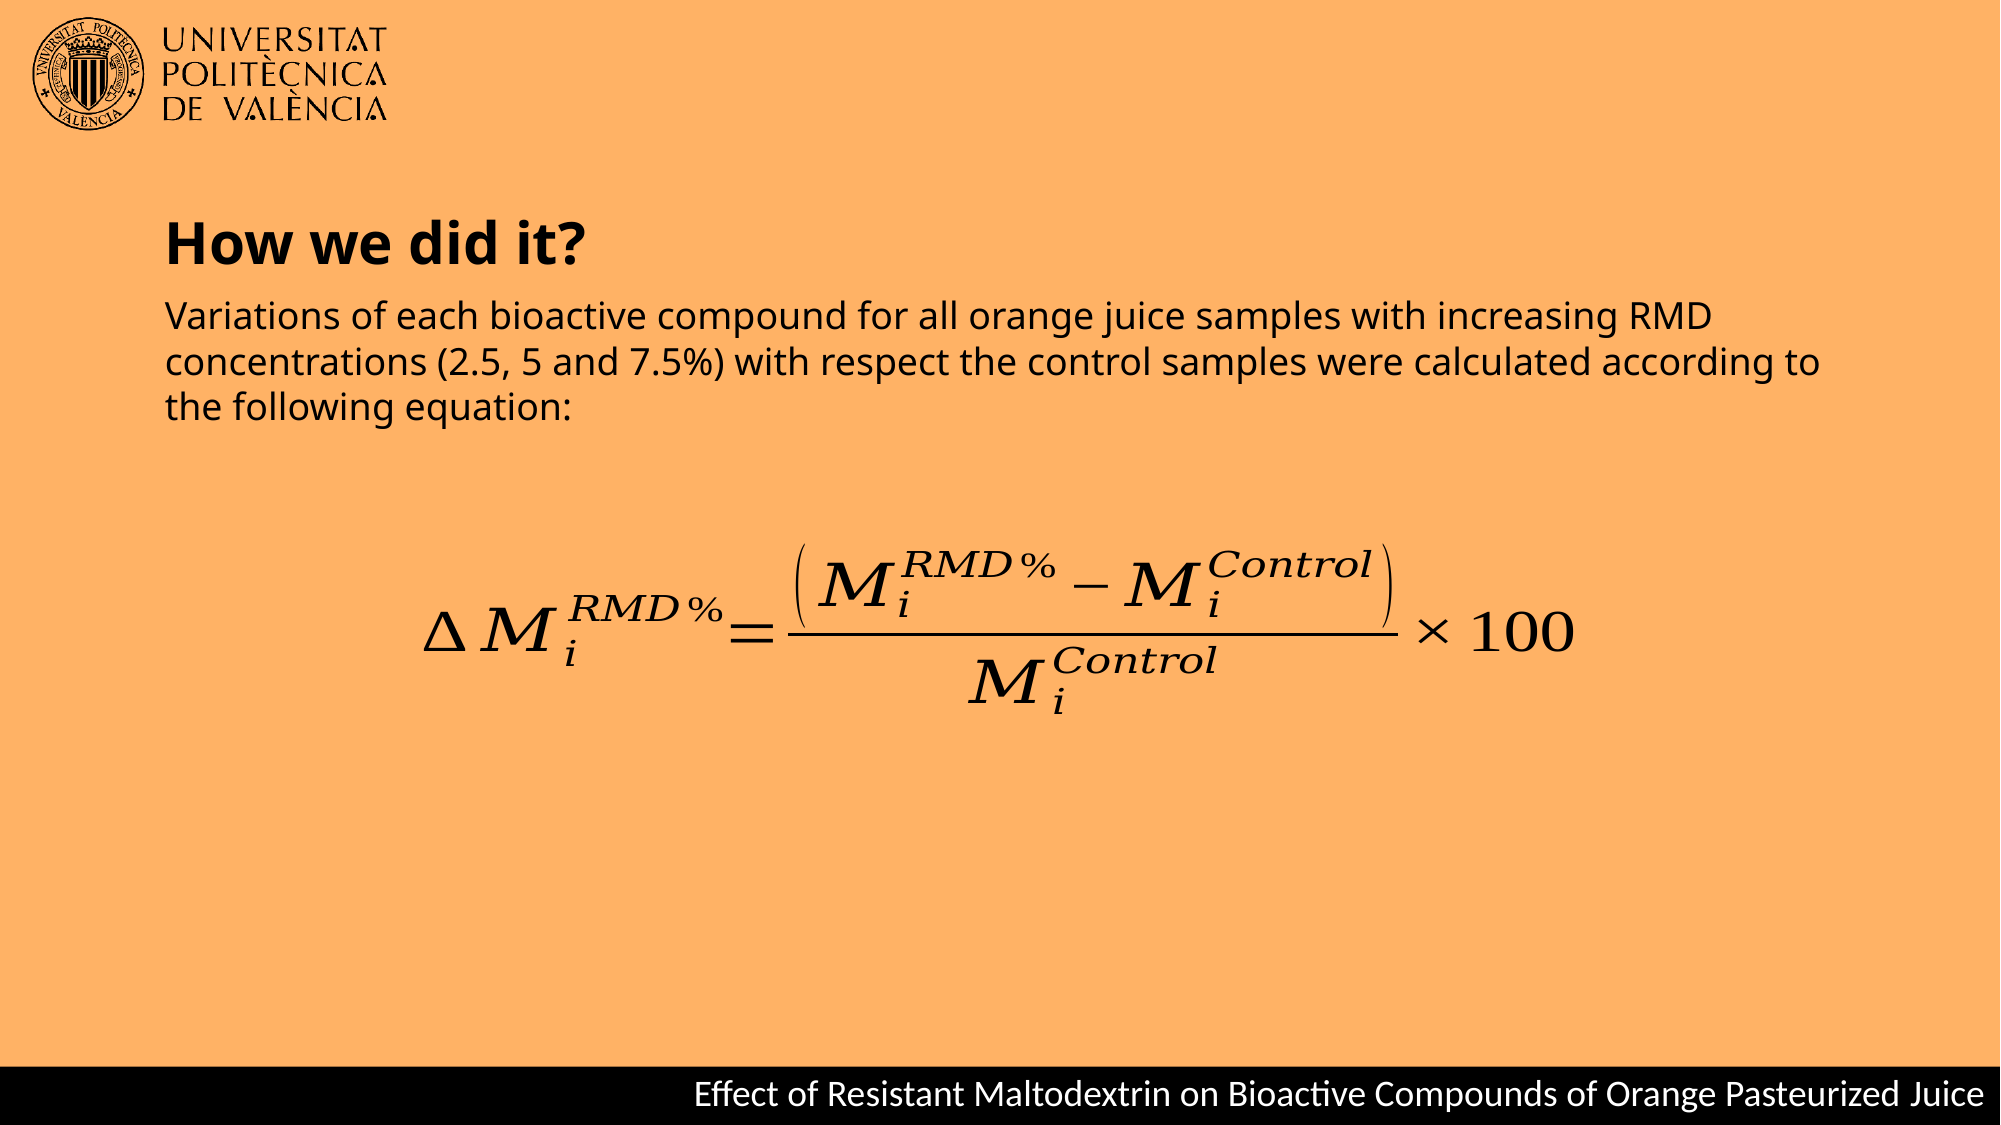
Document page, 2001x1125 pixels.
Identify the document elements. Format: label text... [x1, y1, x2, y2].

text_box Variations of each bioactive compound for all orange juice samples with increasing RMD concentrations (2.5, 5 and 7.5%) with respect the control samples were calculated according to the following equation: [150, 285, 1839, 435]
subtitle Effect of Resistant Maltodextrin on Bioactive Compounds of Orange Pasteurized Juice [0, 1066, 2000, 1125]
text_box How we did it? [150, 199, 1839, 284]
picture [0, 0, 419, 148]
